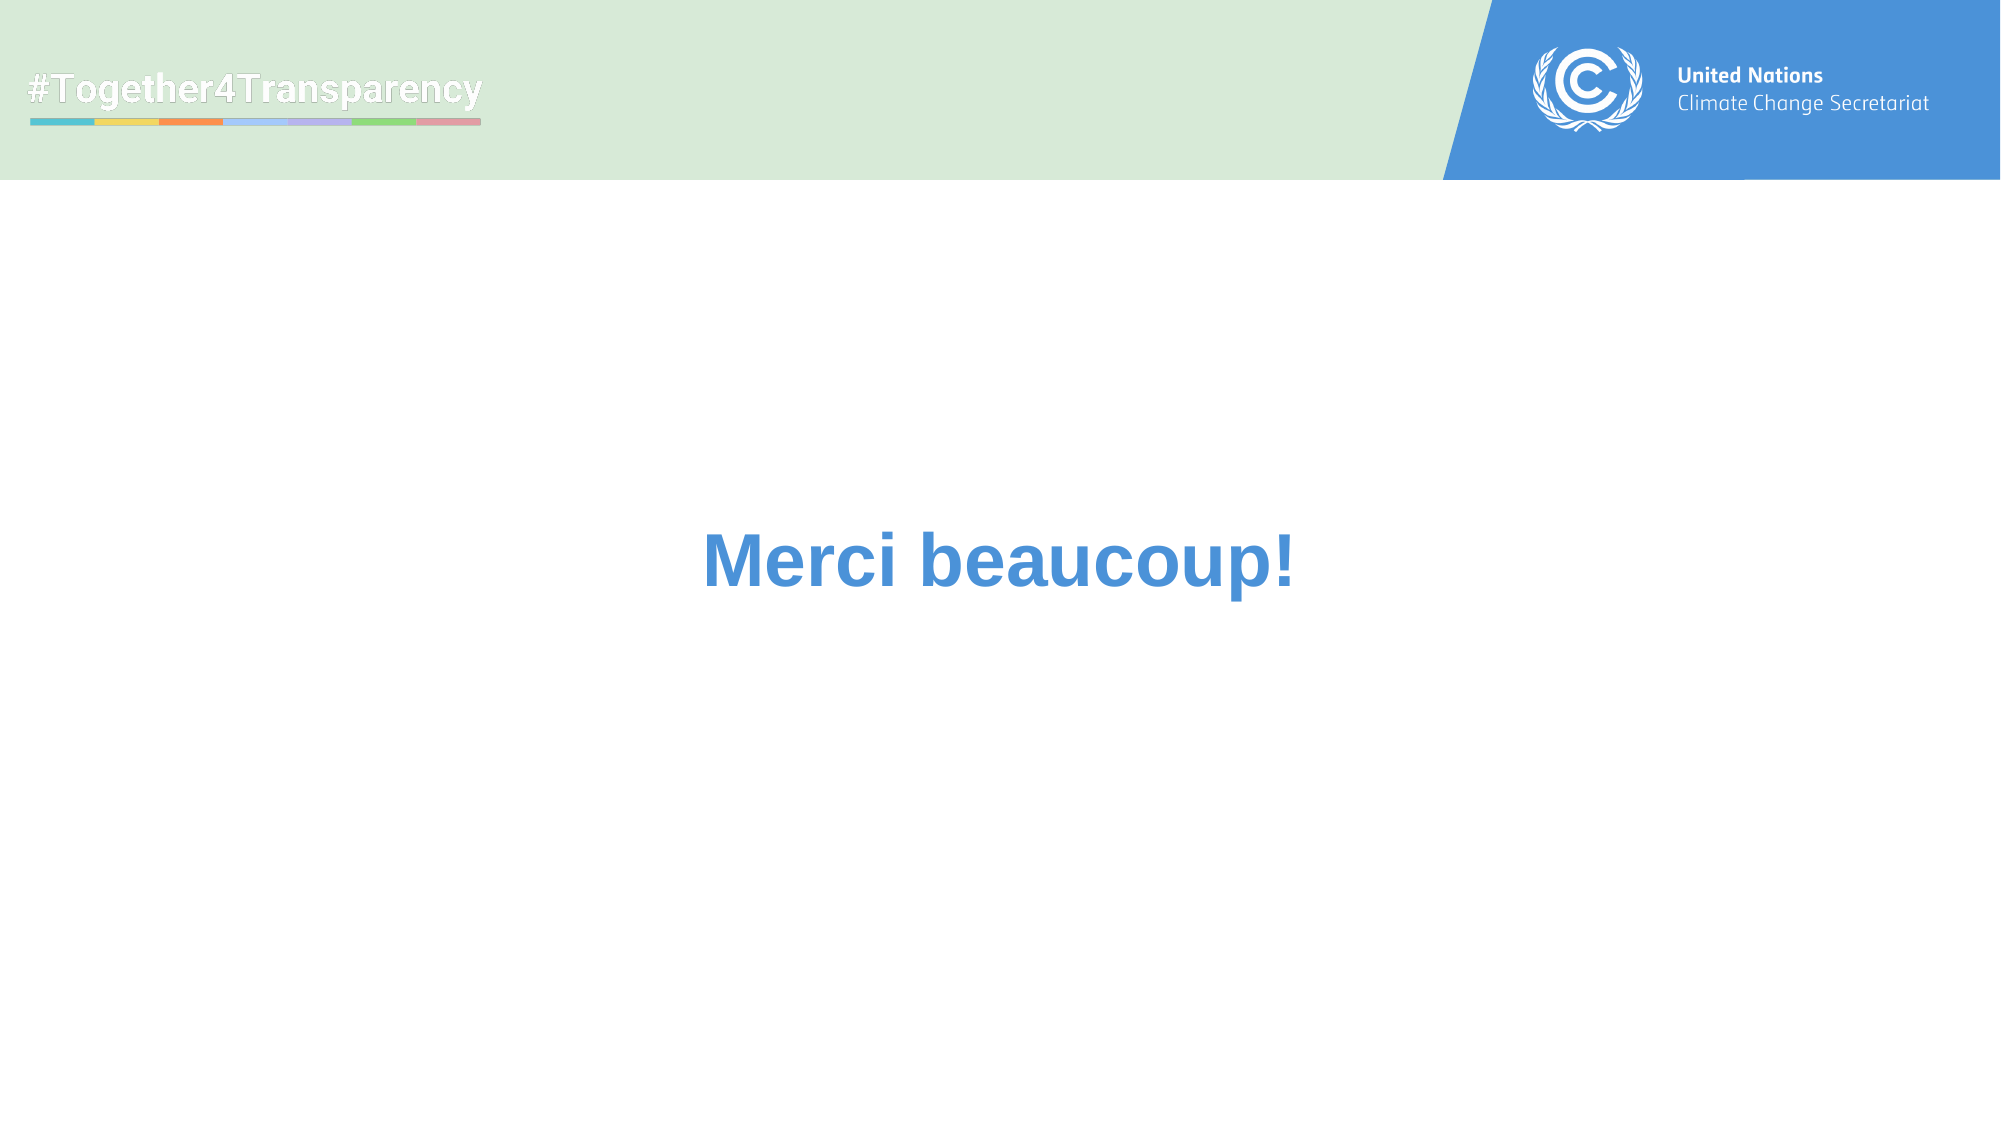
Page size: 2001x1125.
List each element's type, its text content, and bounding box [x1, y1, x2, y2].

list Merci beaucoup! [595, 516, 1405, 609]
picture [1533, 47, 1929, 132]
picture [0, 0, 509, 204]
